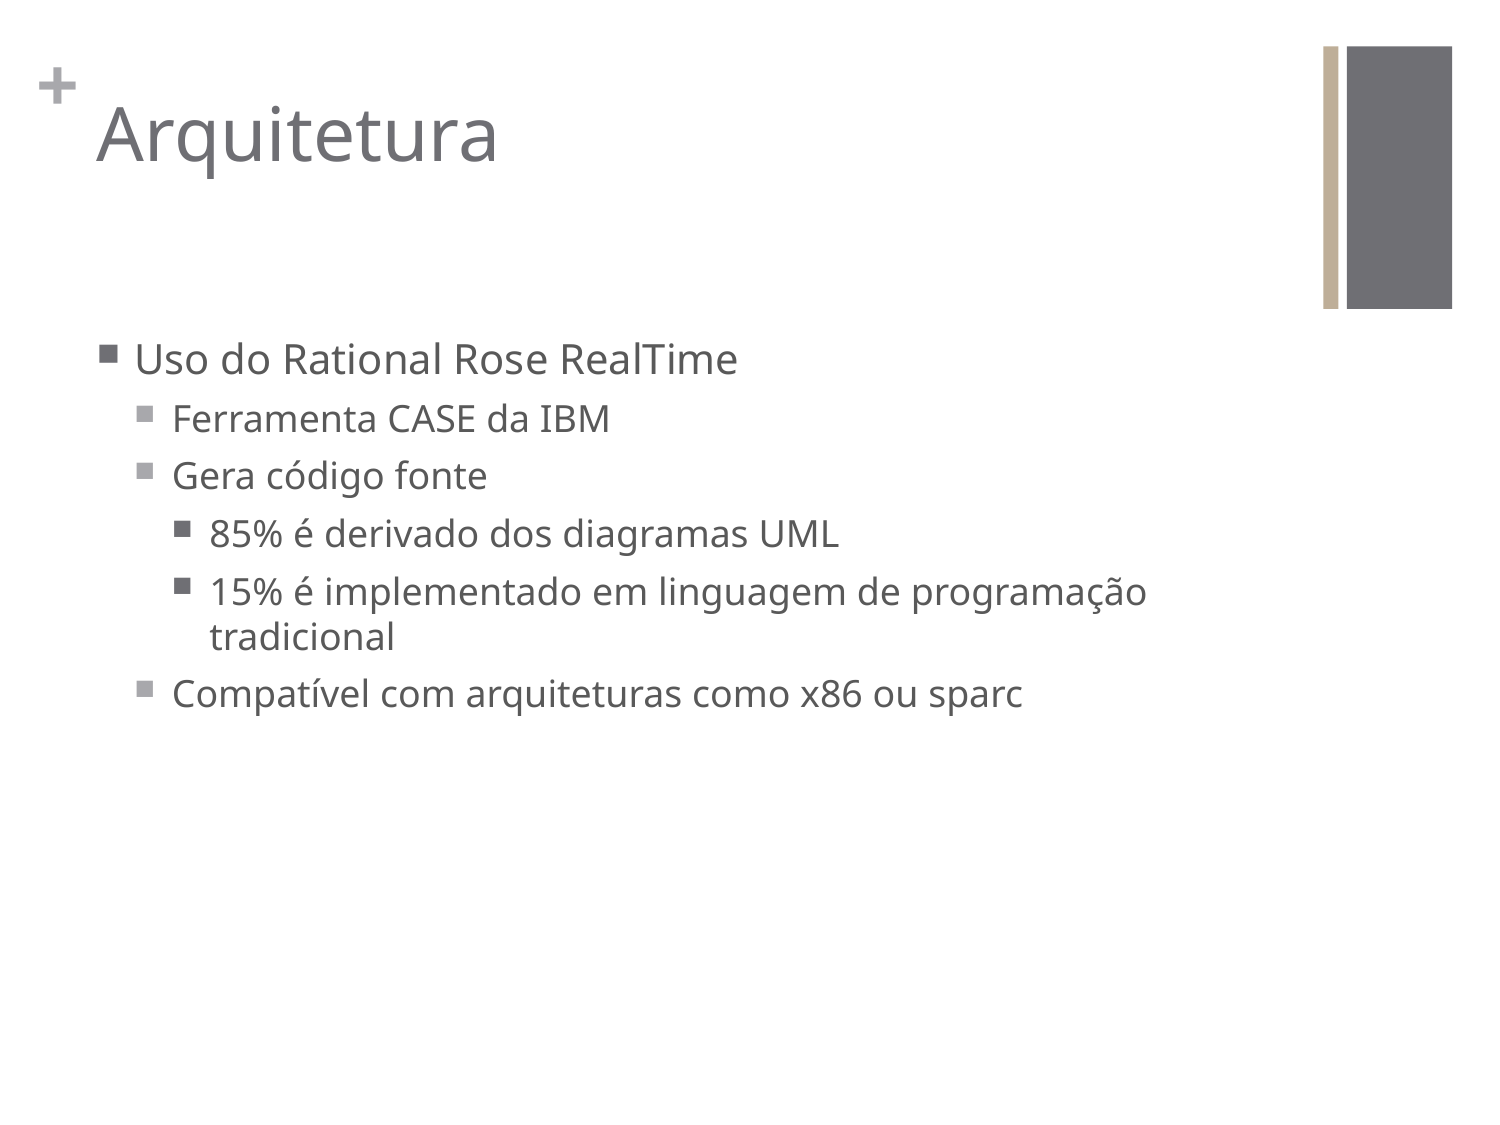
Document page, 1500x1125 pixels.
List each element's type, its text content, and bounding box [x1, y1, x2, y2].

title Arquitetura [81, 79, 1322, 263]
list Uso do Rational Rose RealTime Ferramenta CASE da IBM Gera código fonte 85% é derivado dos diagramas UML 15% é implementado em linguagem de programação tradicional Compatível com arquiteturas como x86 ou sparc [81, 324, 1322, 1005]
